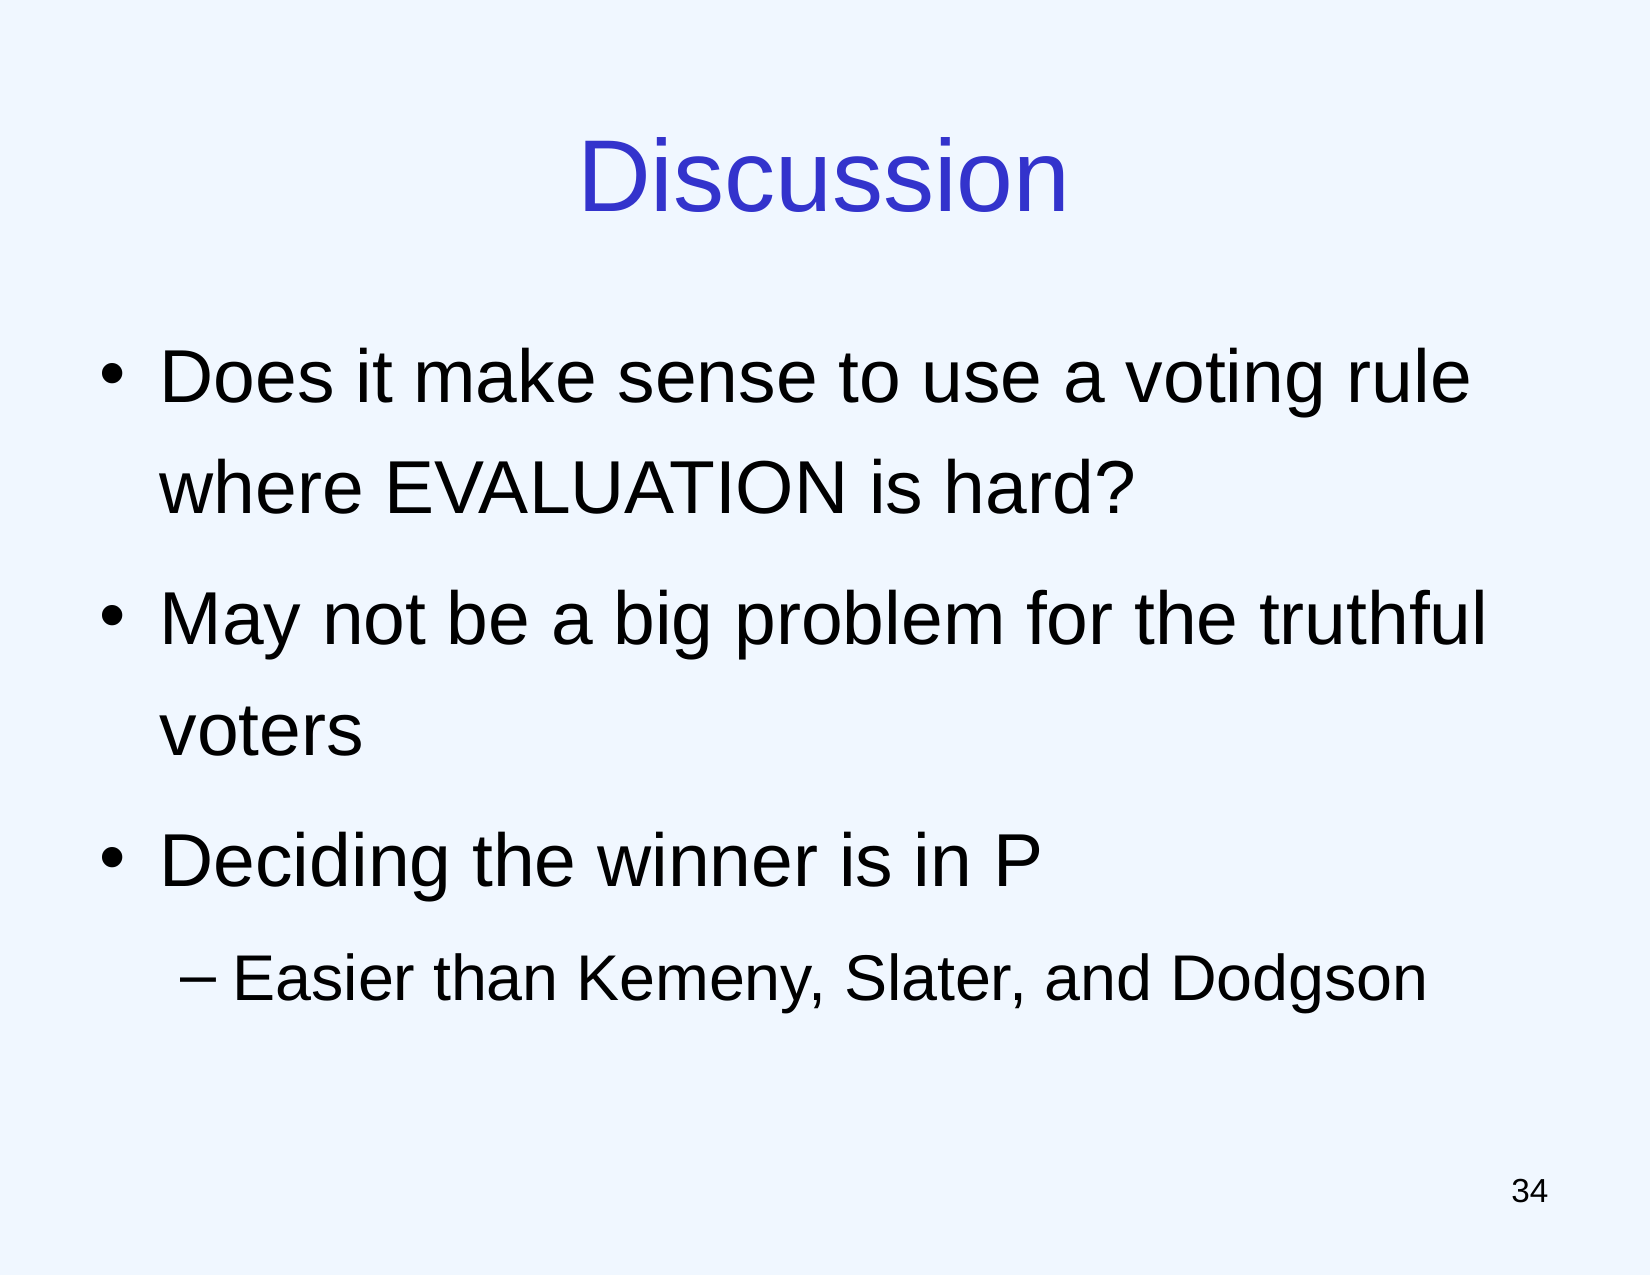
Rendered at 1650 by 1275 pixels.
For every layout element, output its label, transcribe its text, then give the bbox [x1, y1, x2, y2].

list Does it make sense to use a voting rule where EVALUATION is hard? May not be a big problem for the truthful voters Deciding the winner is in P Easier than Kemeny, Slater, and Dodgson [82, 297, 1566, 1137]
title Discussion [82, 51, 1566, 262]
slide_number 33 [1182, 1160, 1566, 1248]
